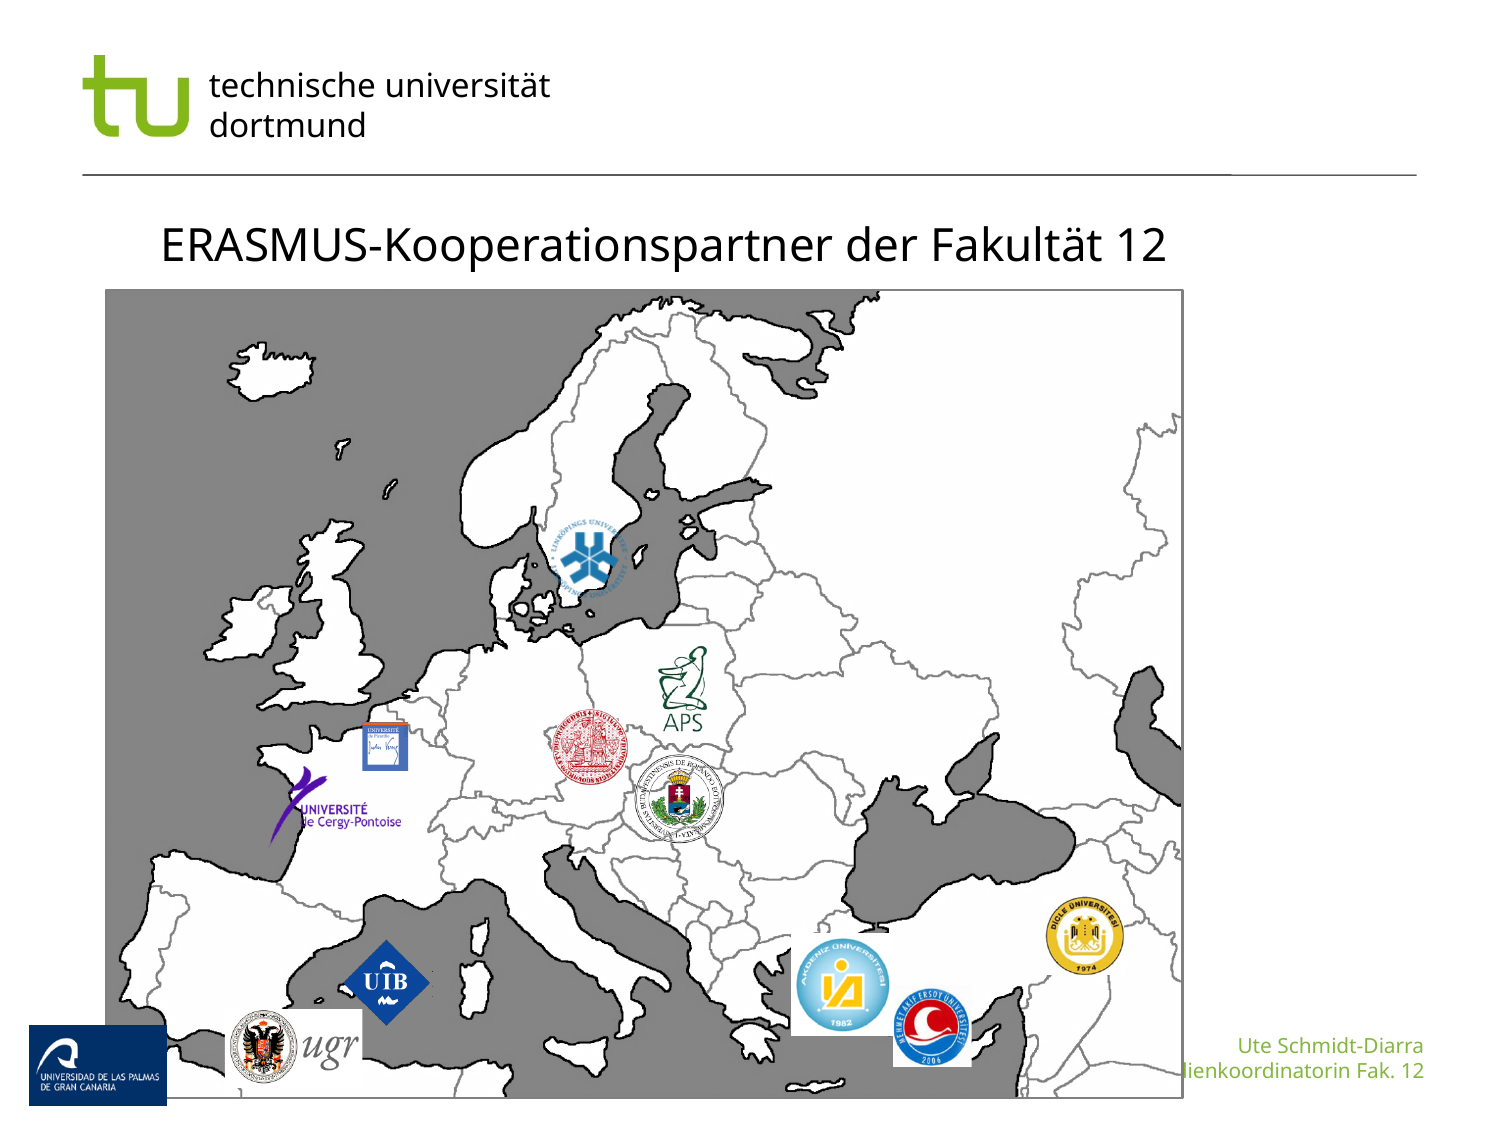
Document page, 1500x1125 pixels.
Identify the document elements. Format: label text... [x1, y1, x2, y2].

title ERASMUS-Kooperationspartner der Fakultät 12 [35, 160, 1294, 327]
picture [550, 518, 629, 598]
picture [82, 55, 206, 137]
picture [791, 933, 972, 1067]
picture [29, 1025, 167, 1106]
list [106, 290, 1182, 1098]
picture [342, 939, 434, 1027]
picture [268, 765, 401, 850]
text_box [224, 637, 1125, 1088]
